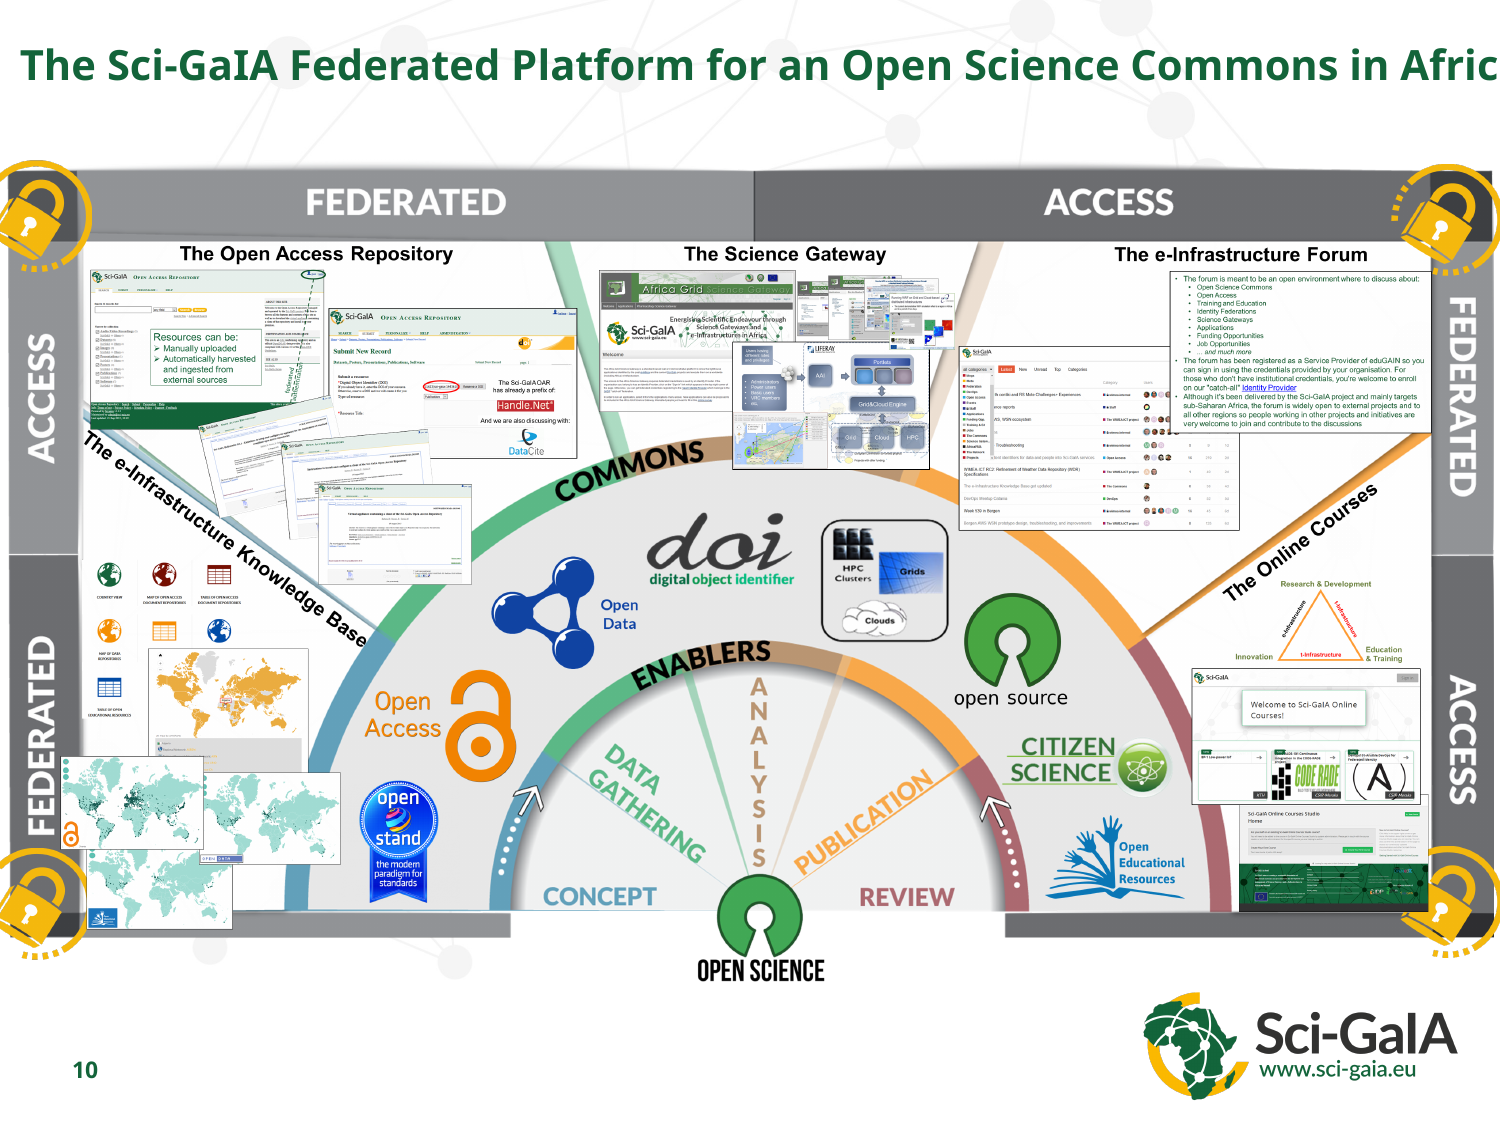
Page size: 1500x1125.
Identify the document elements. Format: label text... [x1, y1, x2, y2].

slide_number 10 [57, 1050, 126, 1092]
text_box The Sci-GaIA Federated Platform for an Open Science Commons in Africa [4, 0, 1500, 133]
picture [0, 0, 1500, 1125]
